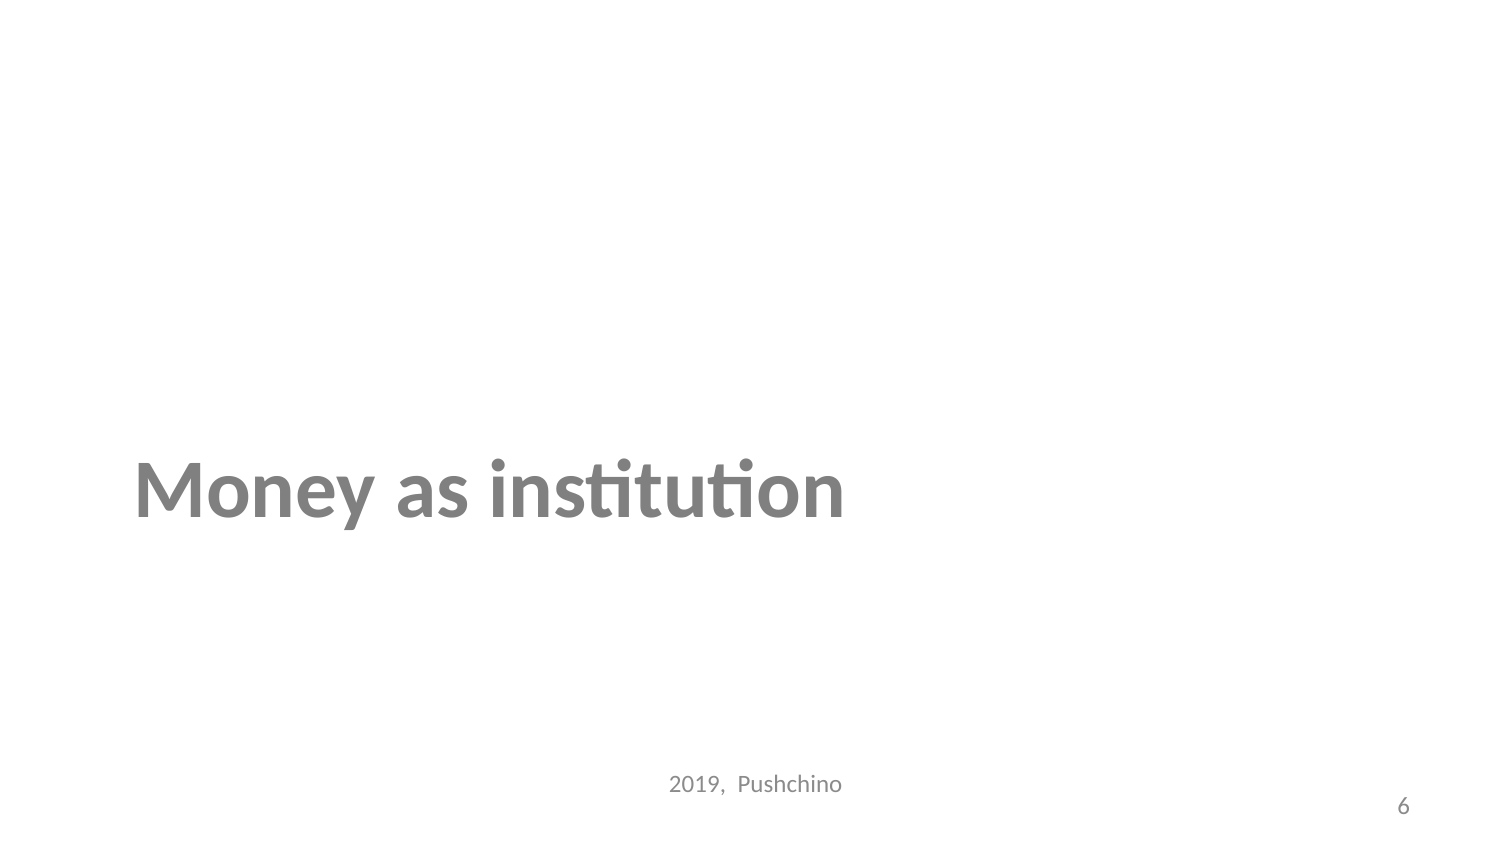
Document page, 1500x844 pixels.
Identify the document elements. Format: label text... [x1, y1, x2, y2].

footer 2019, Pushchino [424, 759, 1088, 805]
list Money as institution [118, 357, 1394, 543]
slide_number 6 [1074, 782, 1425, 827]
